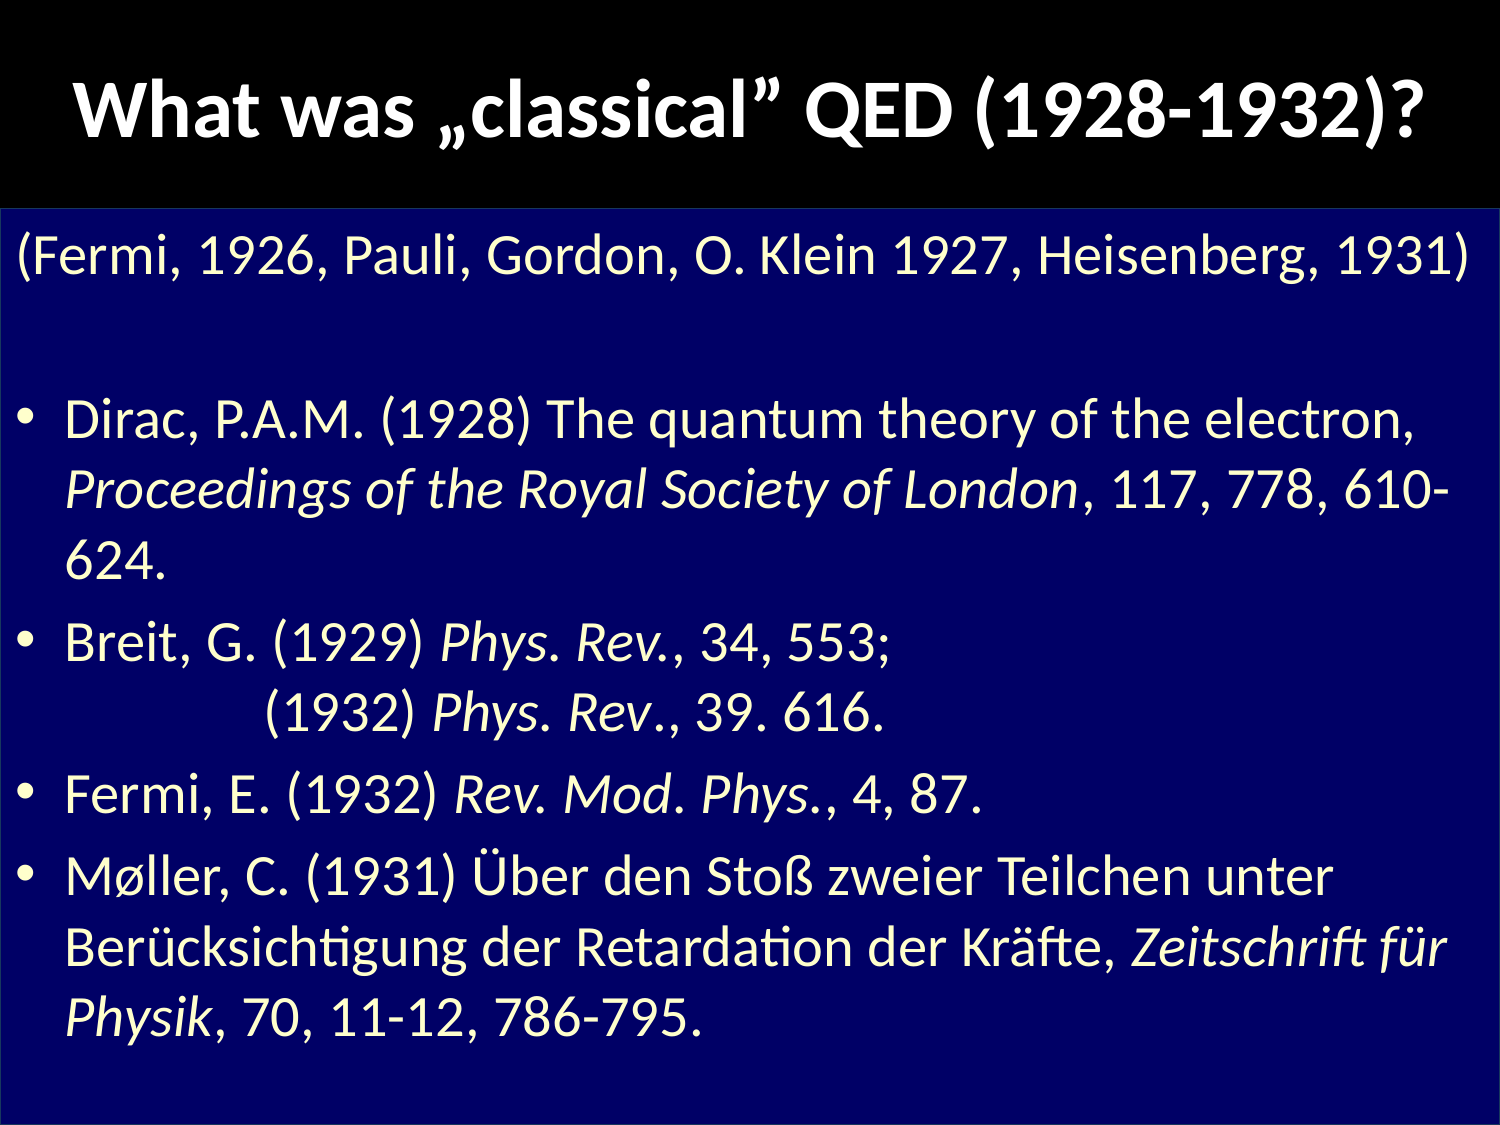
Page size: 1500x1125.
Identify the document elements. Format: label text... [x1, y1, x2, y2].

title What was „classical” QED (1928-1932)? [0, 0, 1500, 208]
text_box [927, 270, 1500, 346]
list (Fermi, 1926, Pauli, Gordon, O. Klein 1927, Heisenberg, 1931) Dirac, P.A.M. (1928) The quantum theory of the electron, Proceedings of the Royal Society of London, 117, 778, 610-624. Breit, G. (1929) Phys. Rev., 34, 553; (1932) Phys. Rev., 39. 616. Fermi, E. (1932) Rev. Mod. Phys., 4, 87. Møller, C. (1931) Über den Stoß zweier Teilchen unter Berücksichtigung der Retardation der Kräfte, Zeitschrift für Physik, 70, 11-12, 786-795. [0, 208, 1500, 1125]
